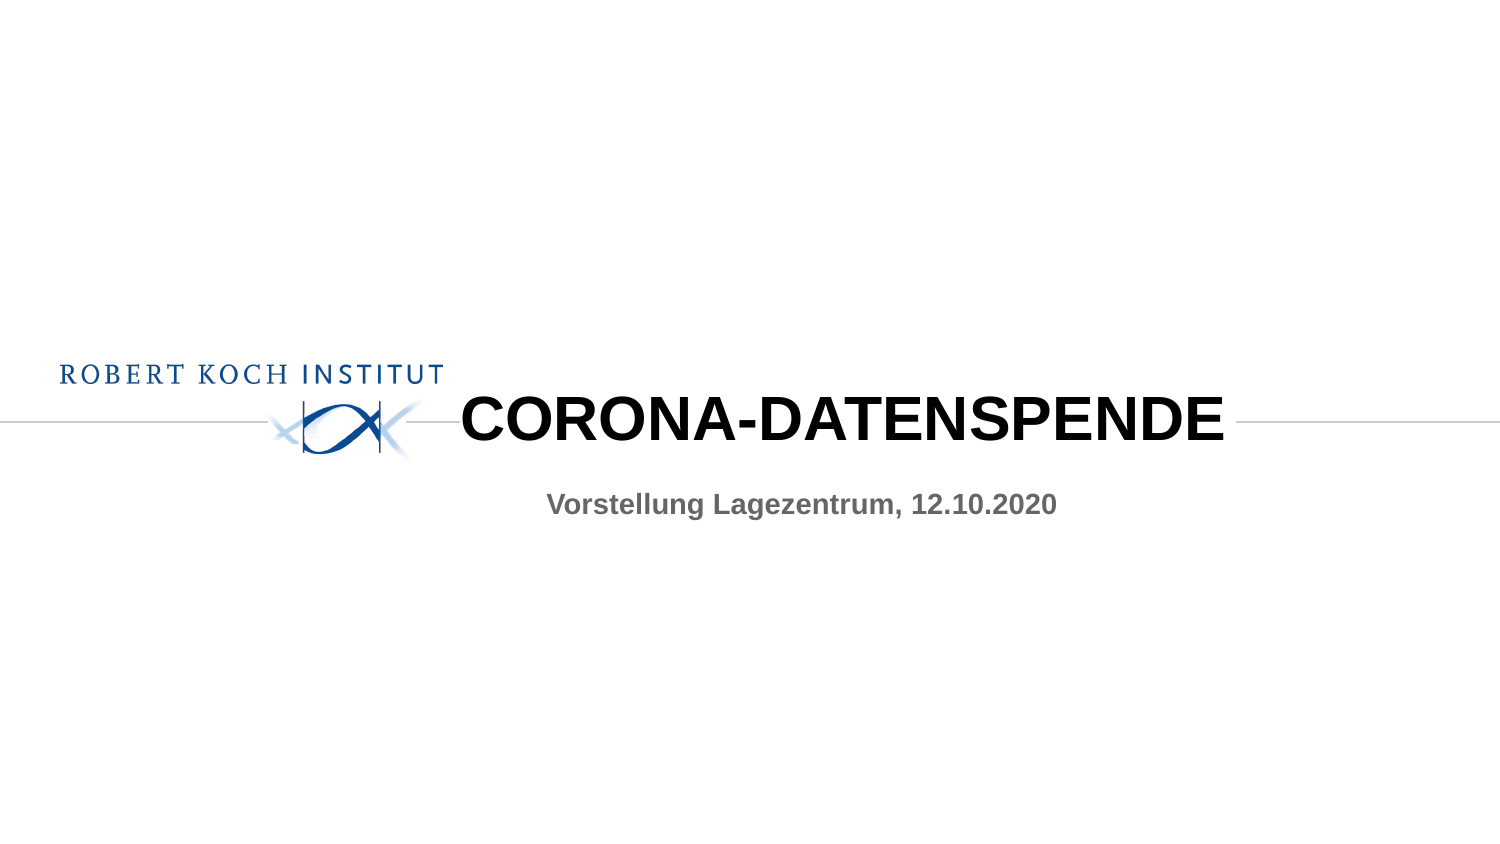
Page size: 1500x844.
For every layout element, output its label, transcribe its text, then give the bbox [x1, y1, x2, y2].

picture [60, 364, 443, 461]
text_box Vorstellung Lagezentrum, 12.10.2020 [414, 473, 1190, 536]
title CORONA-DATENSPENDE [460, 343, 1236, 468]
